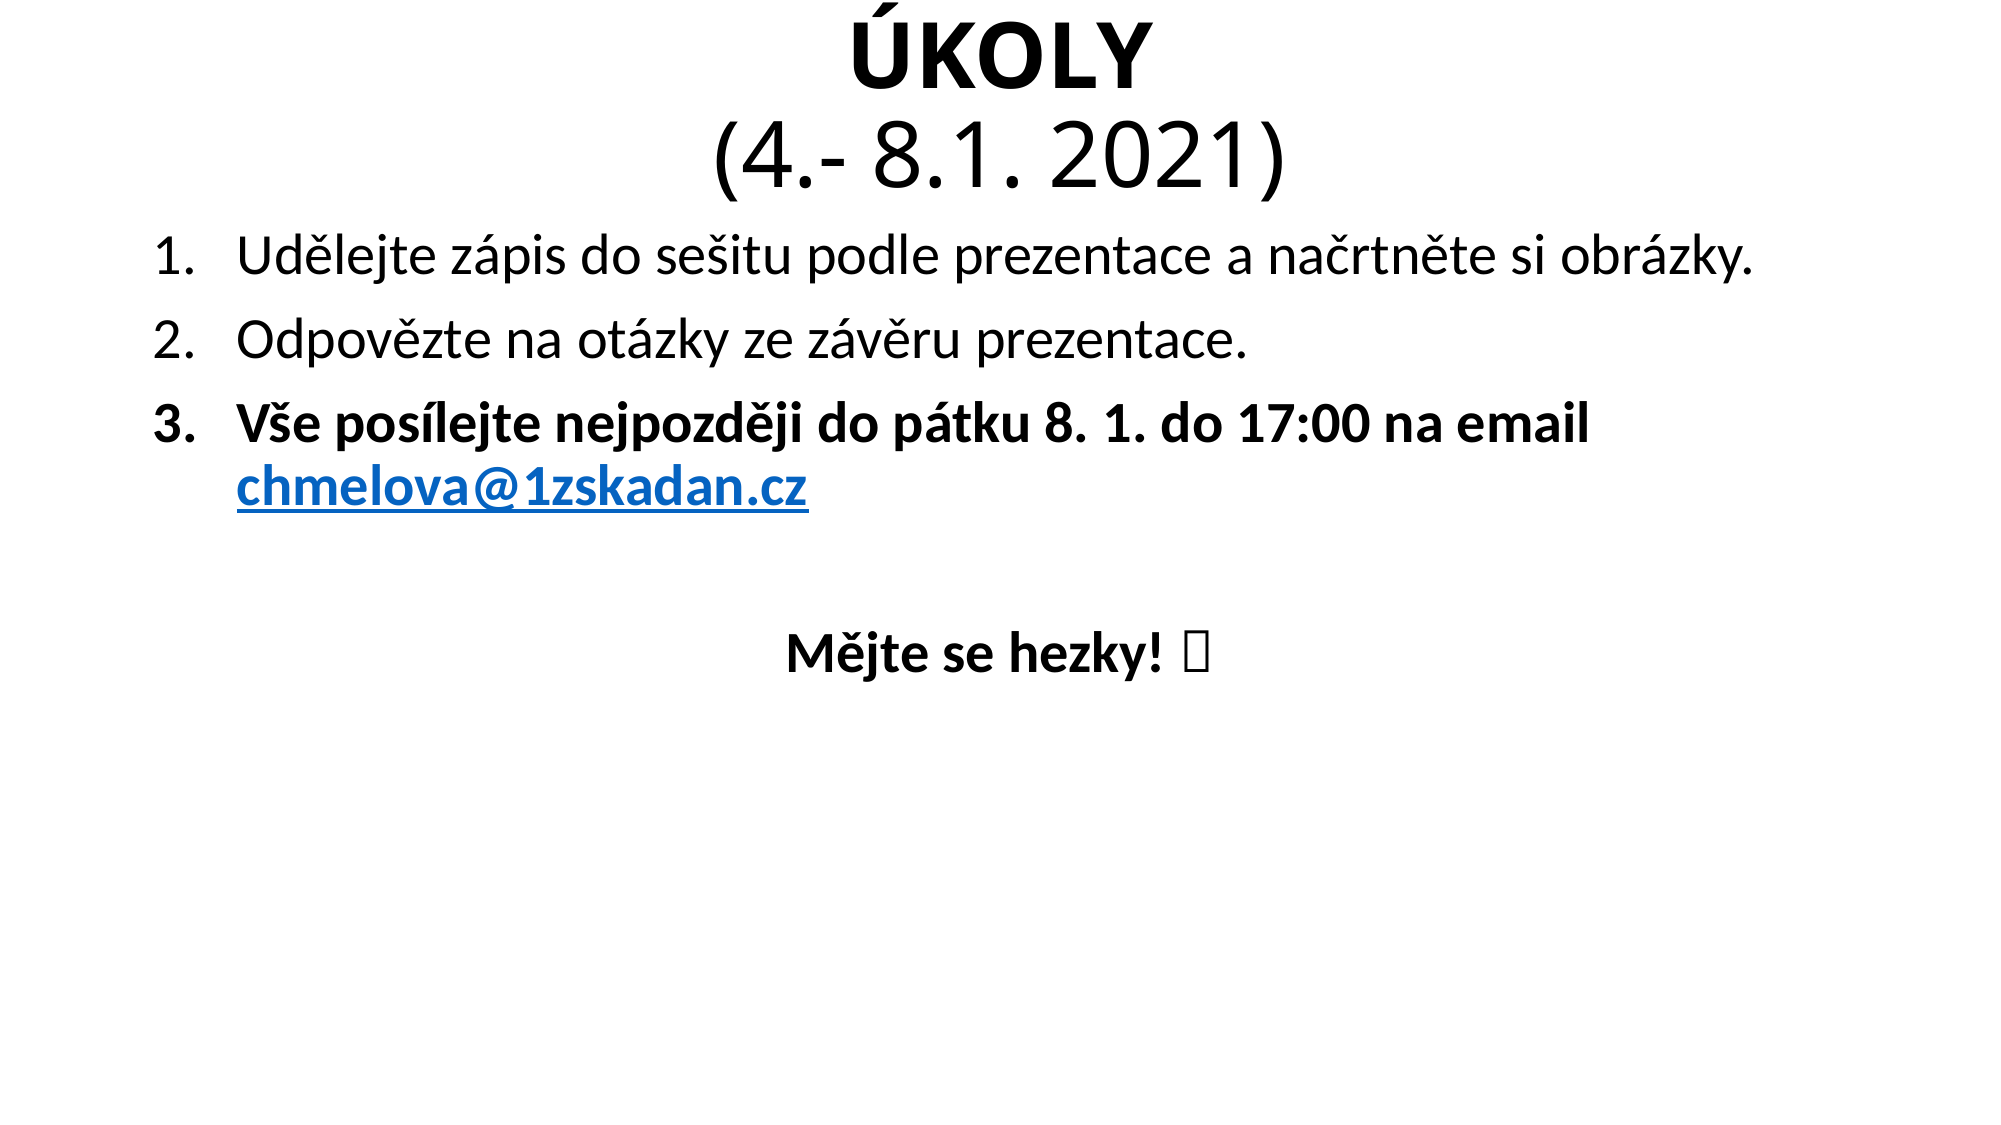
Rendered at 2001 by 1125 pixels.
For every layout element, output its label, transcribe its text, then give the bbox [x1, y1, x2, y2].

list Udělejte zápis do sešitu podle prezentace a načrtněte si obrázky. Odpovězte na otázky ze závěru prezentace. Vše posílejte nejpozději do pátku 8. 1. do 17:00 na email chmelova@1zskadan.cz Mějte se hezky!  [137, 216, 1863, 1014]
title ÚKOLY (4.- 8.1. 2021) [137, 0, 1863, 216]
